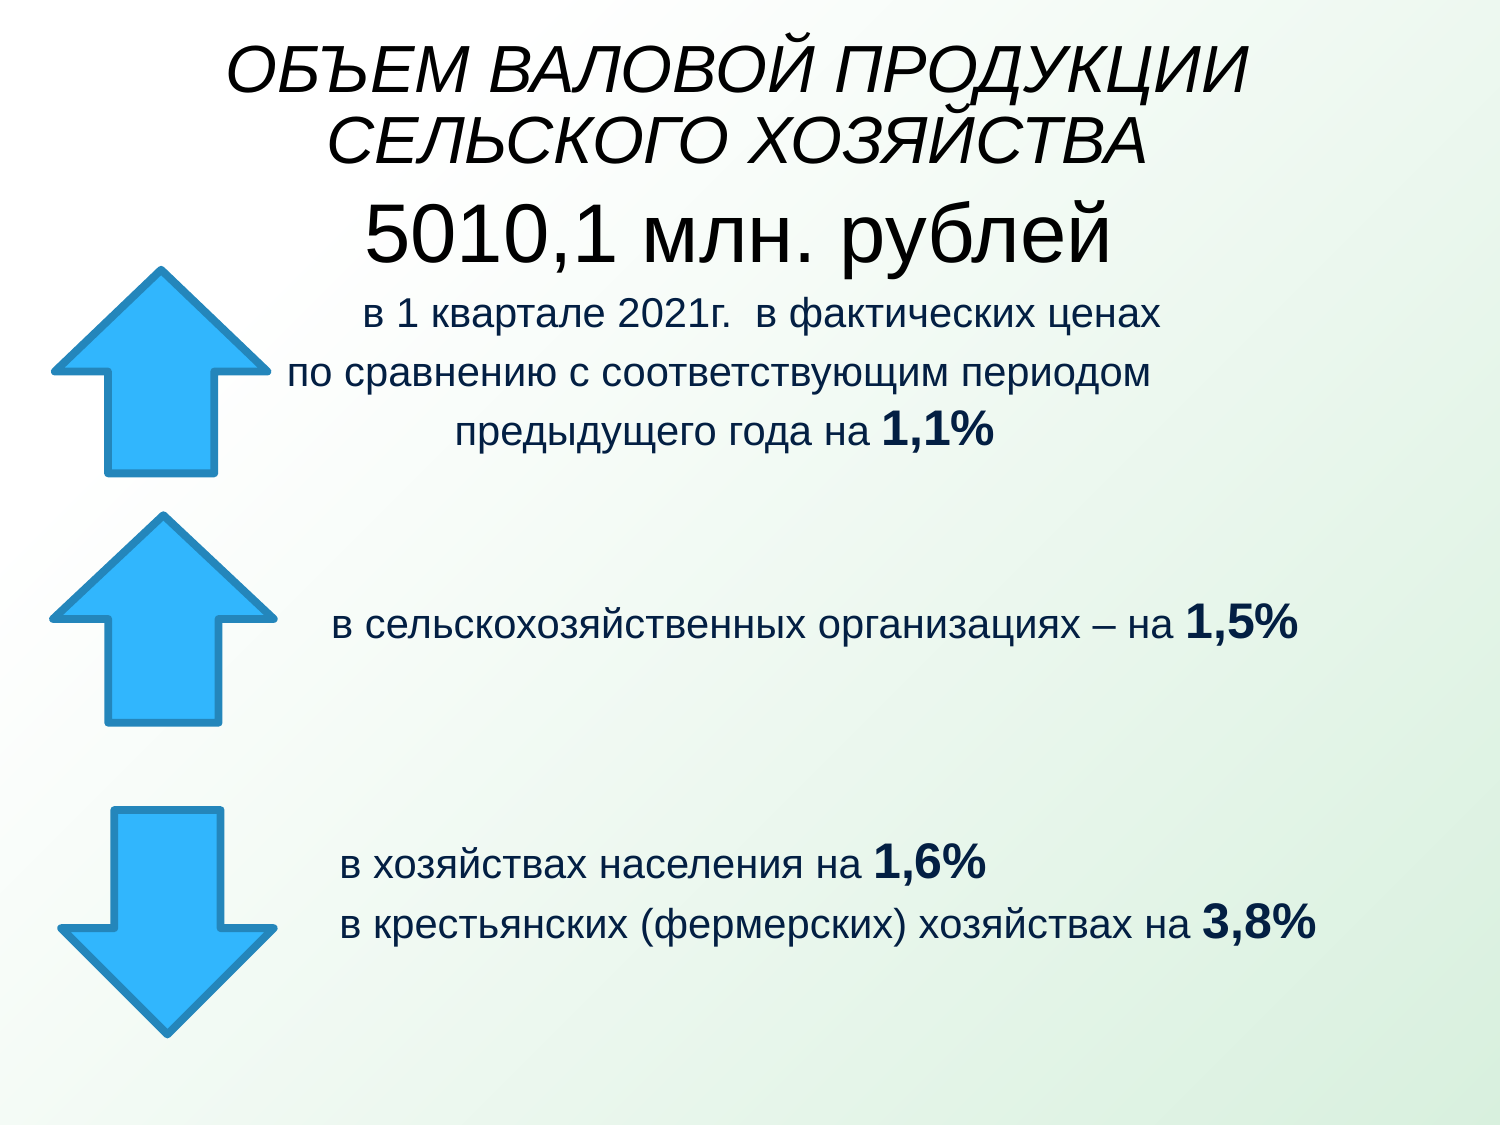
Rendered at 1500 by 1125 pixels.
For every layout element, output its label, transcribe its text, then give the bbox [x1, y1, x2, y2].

text_box [49, 511, 278, 727]
text_box [57, 806, 278, 1039]
text_box [50, 265, 271, 478]
text_box ОБЪЕМ ВАЛОВОЙ ПРОДУКЦИИ СЕЛЬСКОГО ХОЗЯЙСТВА [100, 26, 1376, 209]
text_box в 1 квартале 2021г. в фактических ценах [347, 278, 1177, 337]
text_box в хозяйствах населения на 1,6% в крестьянских (фермерских) хозяйствах на 3,8% [324, 821, 1353, 957]
text_box по сравнению с соответствующим периодом предыдущего года на 1,1% [271, 337, 1178, 463]
text_box в сельскохозяйственных организациях – на 1,5% [316, 581, 1315, 656]
text_box 5010,1 млн. рублей [349, 209, 1129, 278]
